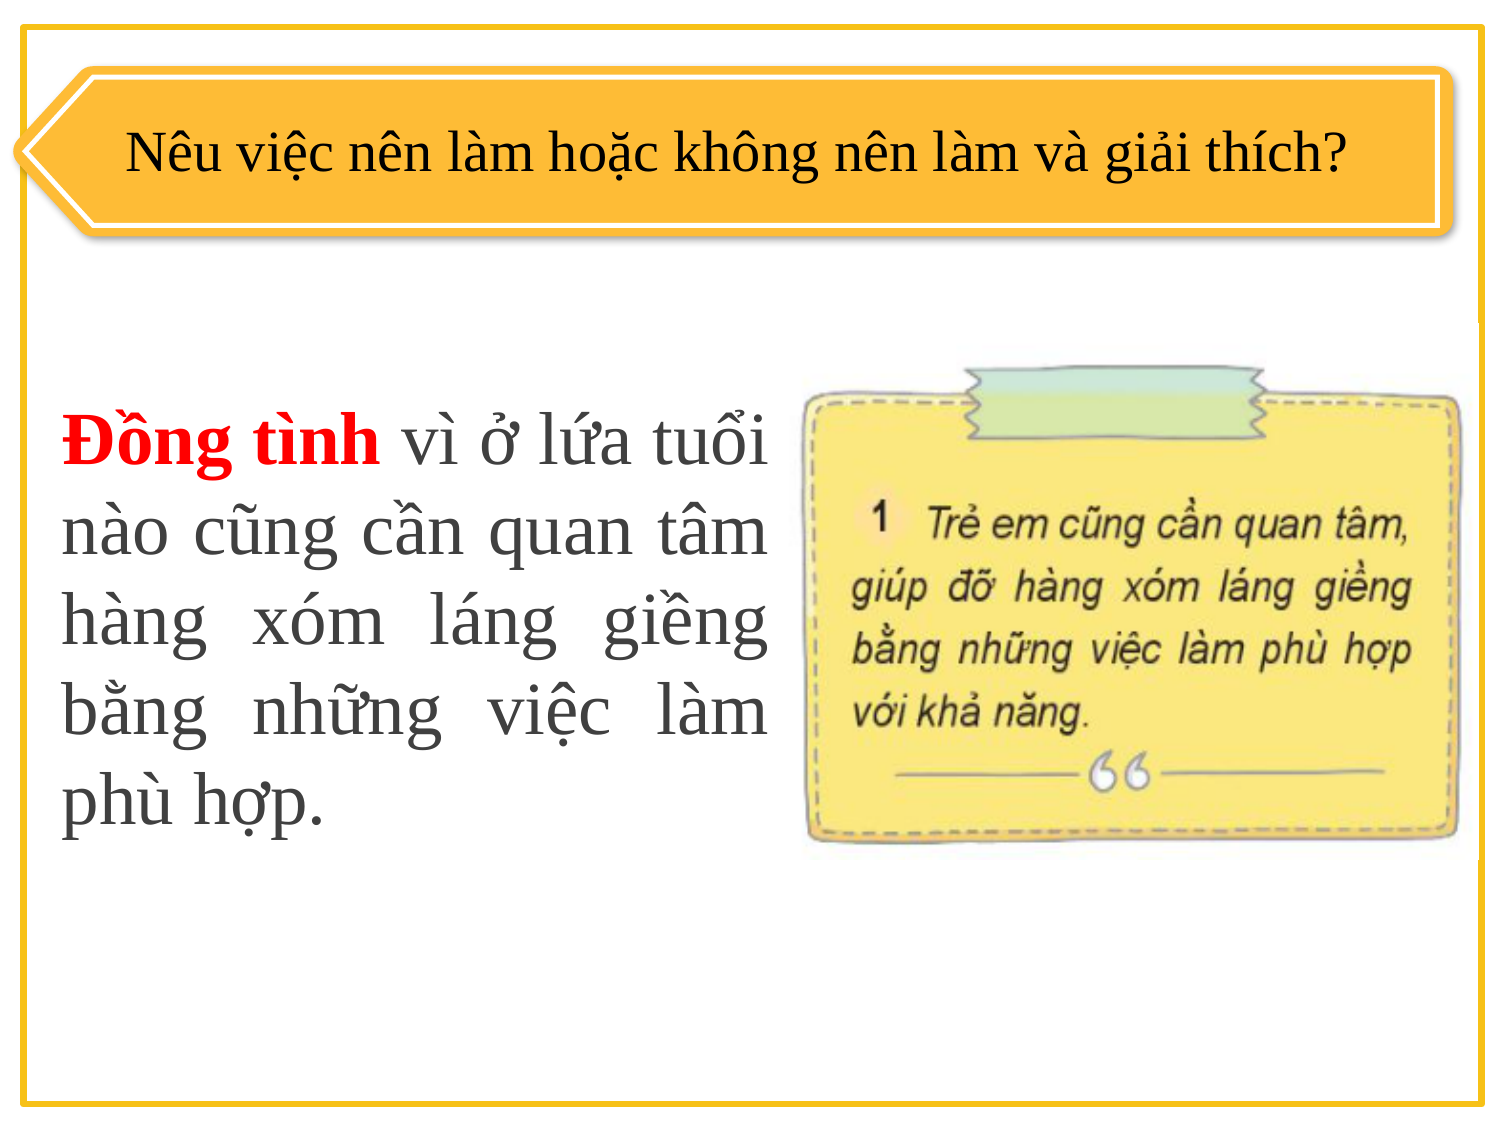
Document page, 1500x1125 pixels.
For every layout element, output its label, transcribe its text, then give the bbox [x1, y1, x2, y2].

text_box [12, 65, 1500, 237]
picture [787, 323, 1479, 861]
text_box Đồng tình vì ở lứa tuổi nào cũng cần quan tâm hàng xóm láng giềng bằng những việc làm phù hợp. [61, 389, 770, 840]
